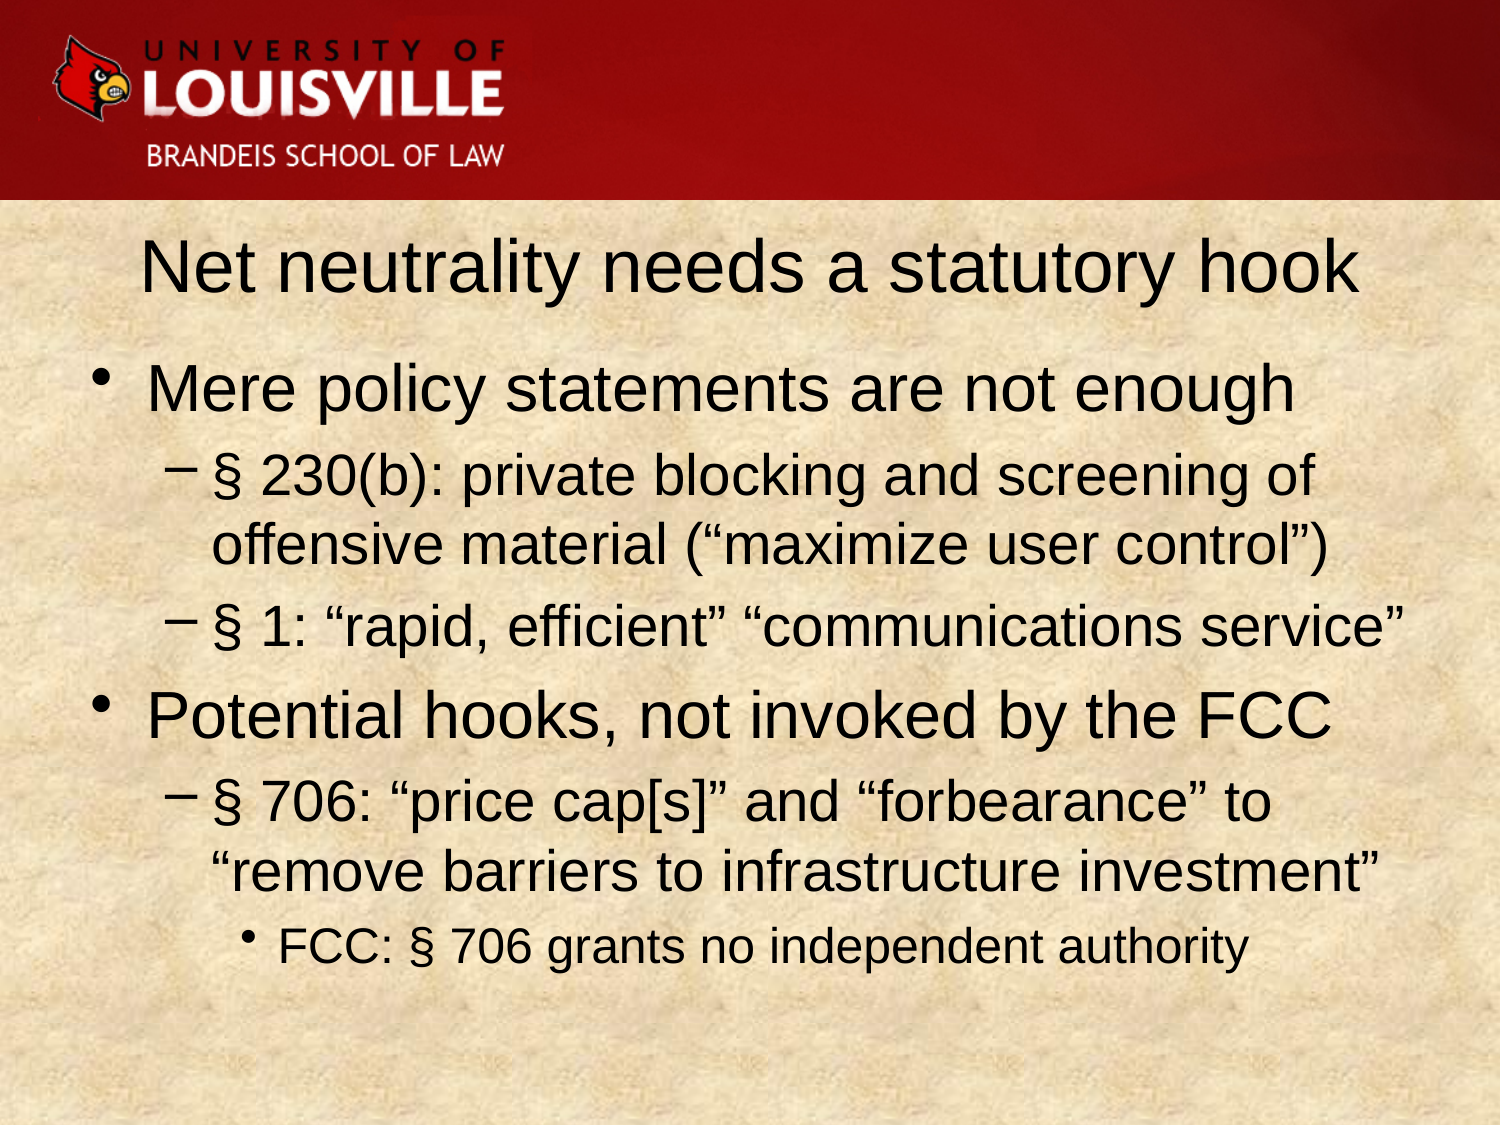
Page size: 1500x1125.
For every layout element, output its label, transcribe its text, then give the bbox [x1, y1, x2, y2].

picture [0, 0, 1500, 1125]
title Net neutrality needs a statutory hook [74, 212, 1426, 313]
list Mere policy statements are not enough § 230(b): private blocking and screening of offensive material (“maximize user control”) § 1: “rapid, efficient” “communications service” Potential hooks, not invoked by the FCC § 706: “price cap[s]” and “forbearance” to “remove barriers to infrastructure investment” FCC: § 706 grants no independent authority [74, 337, 1426, 1006]
